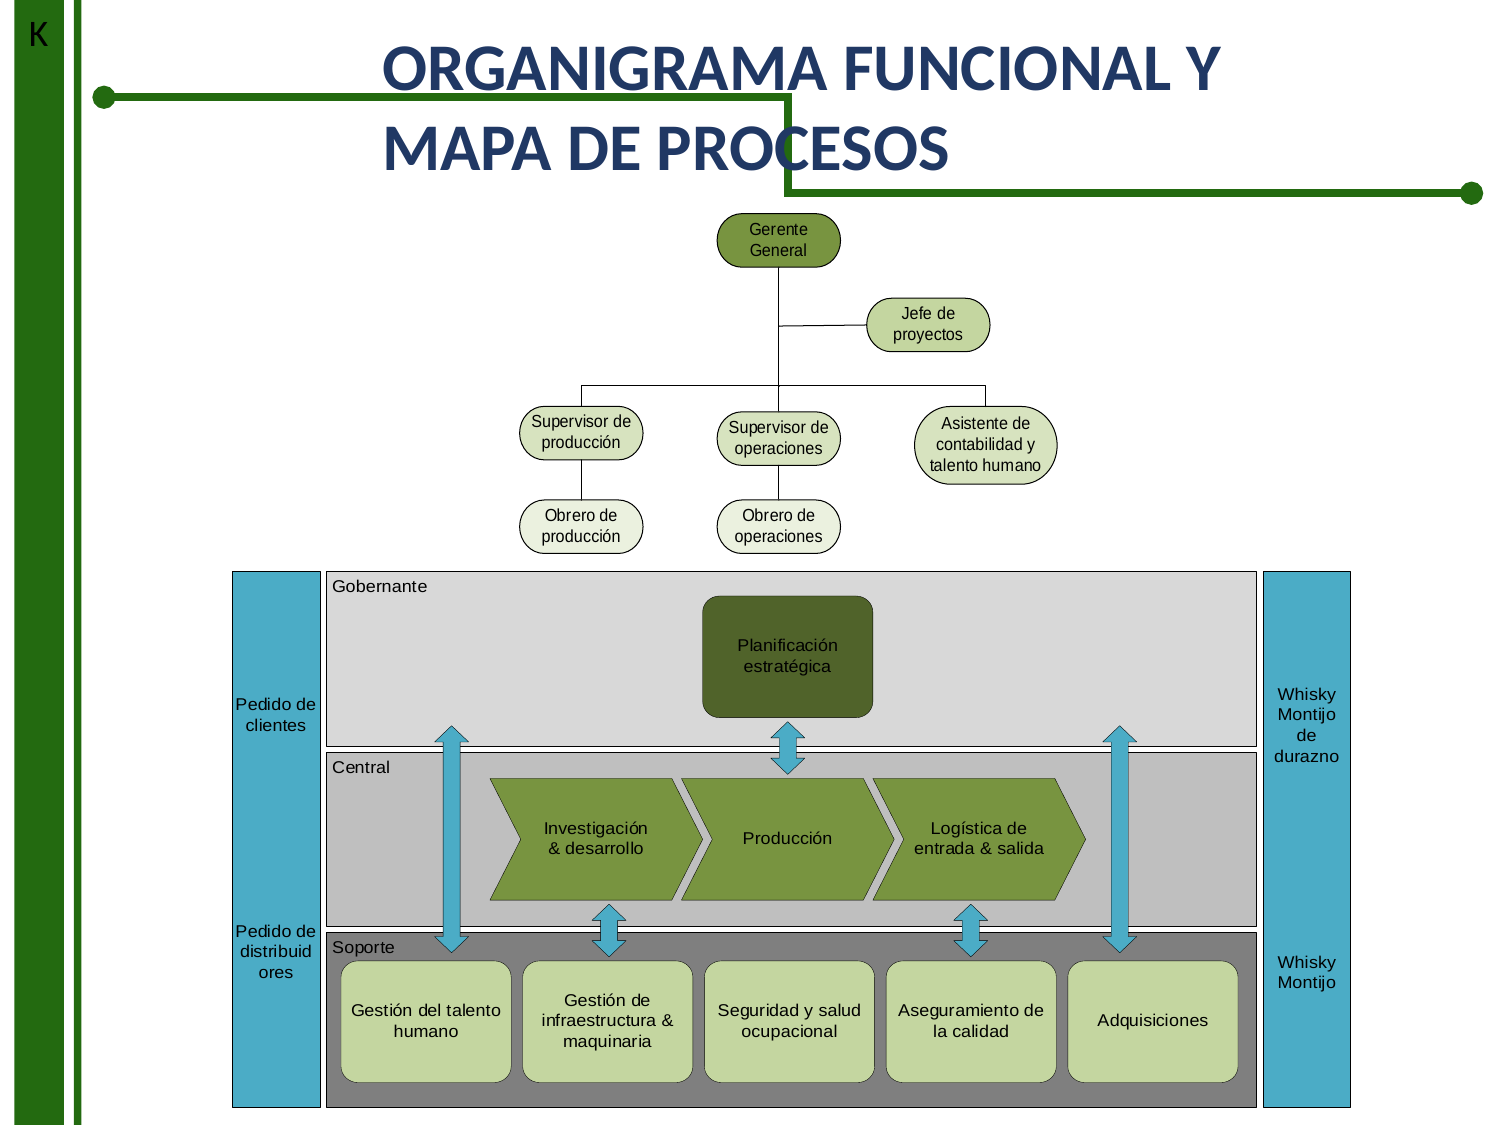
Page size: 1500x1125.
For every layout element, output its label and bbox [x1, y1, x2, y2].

text_box [14, 0, 1472, 1125]
picture [224, 569, 1351, 1108]
picture [517, 211, 1059, 556]
